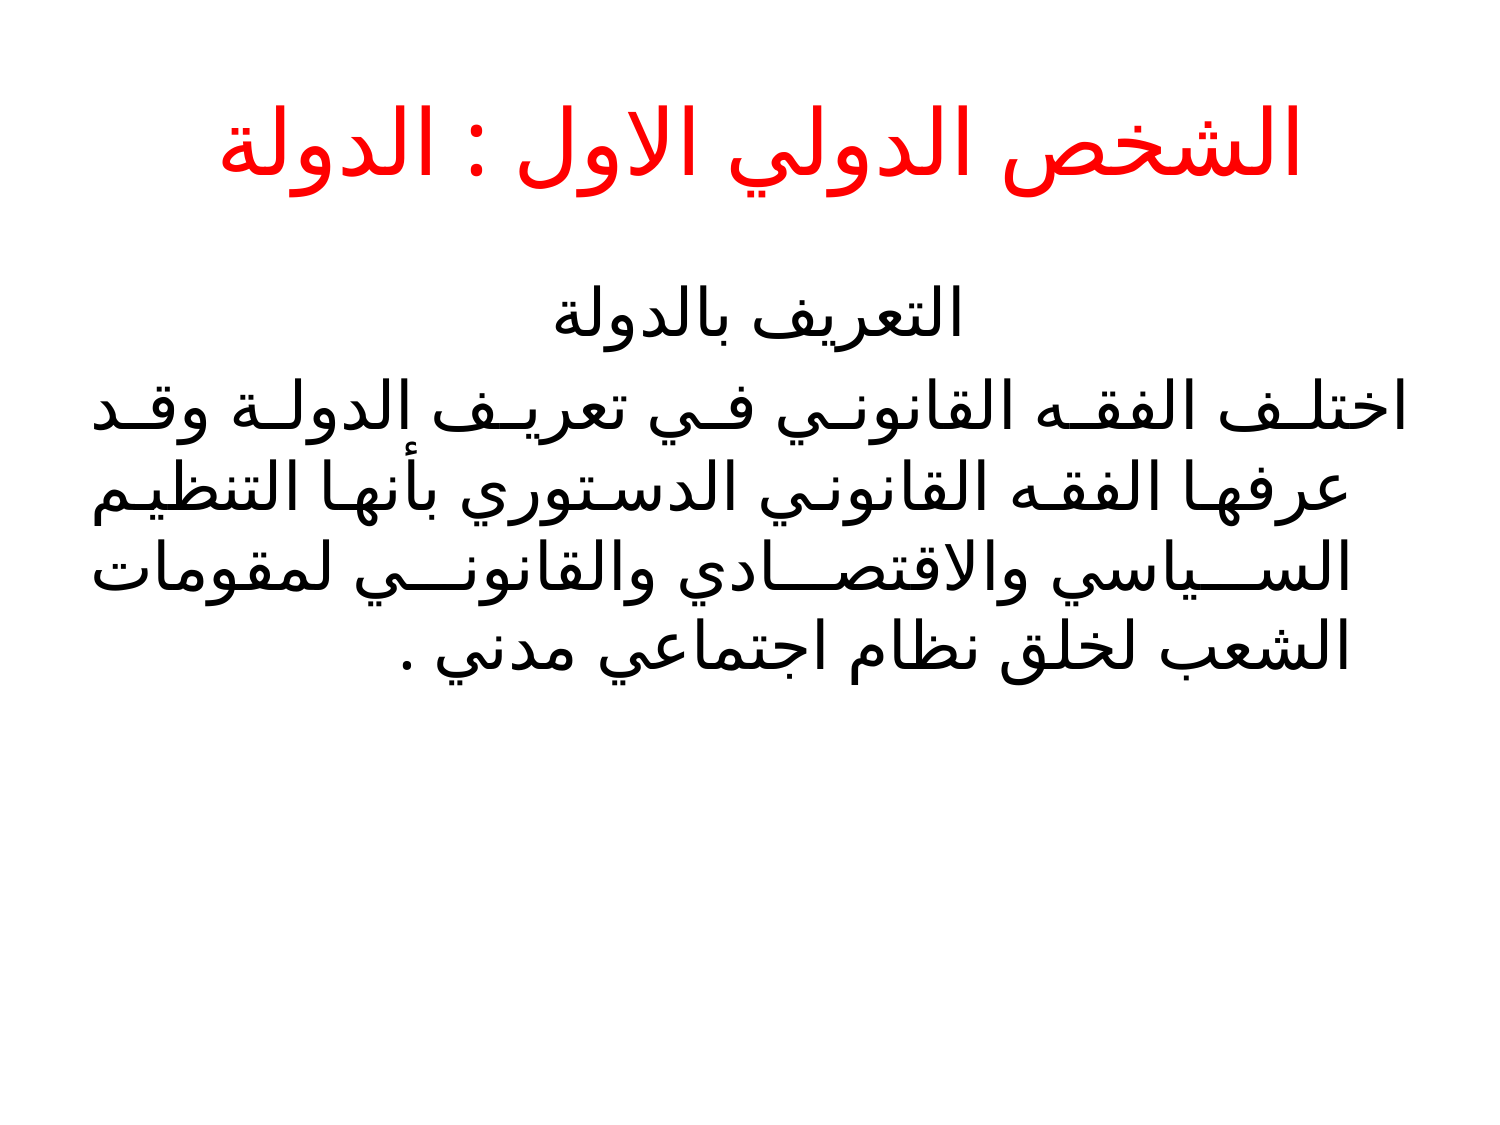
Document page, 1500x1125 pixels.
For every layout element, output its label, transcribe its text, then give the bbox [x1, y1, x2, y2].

list التعريف بالدولة اختلف الفقه القانوني في تعريف الدولة وقد عرفها الفقه القانوني الدستوري بأنها التنظيم السياسي والاقتصادي والقانوني لمقومات الشعب لخلق نظام اجتماعي مدني . [75, 262, 1425, 1005]
title الشخص الدولي الاول : الدولة [75, 45, 1425, 233]
